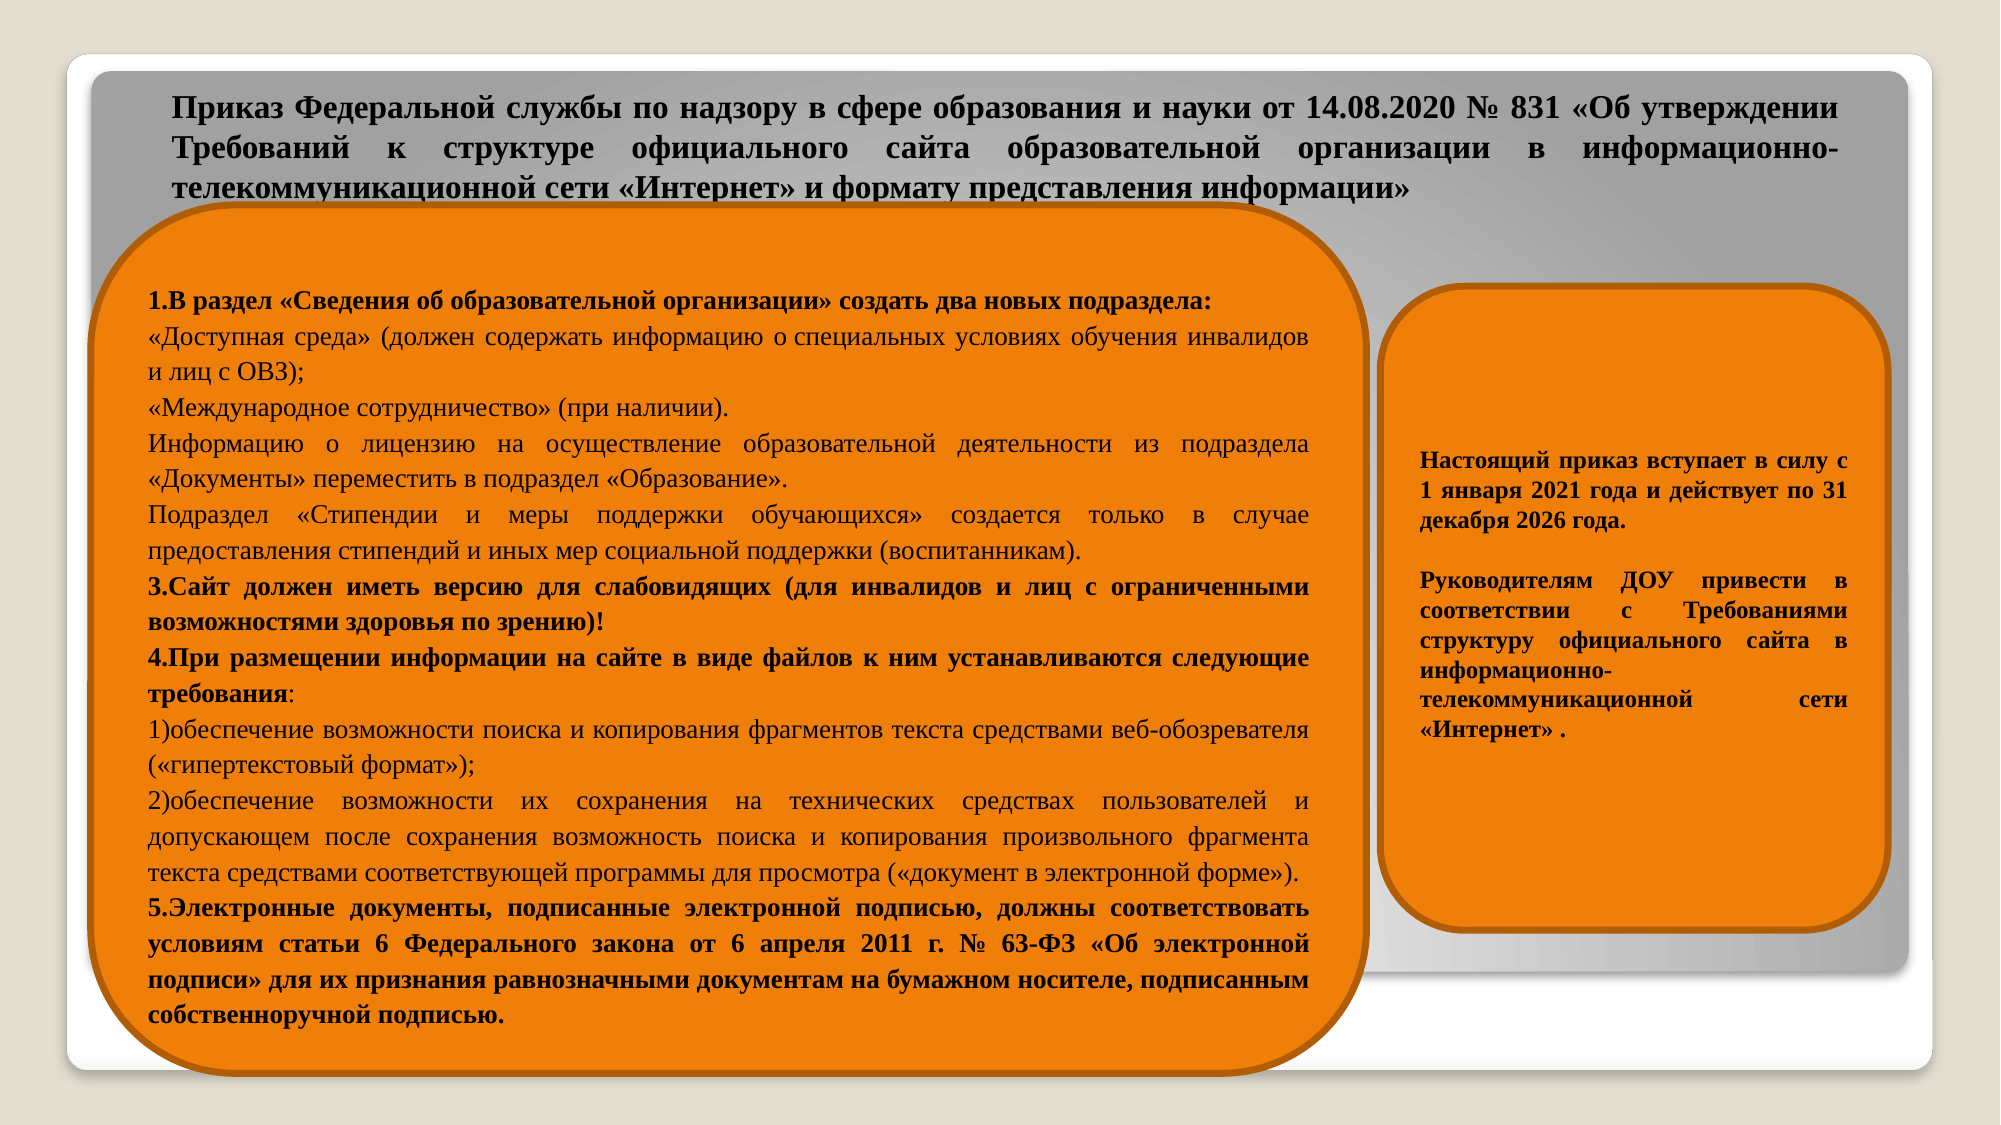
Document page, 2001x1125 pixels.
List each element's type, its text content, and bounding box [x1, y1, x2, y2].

text_box Приказ Федеральной службы по надзору в сфере образования и науки от 14.08.2020 № 831 «Об утверждении Требований к структуре официального сайта образовательной организации в информационно-телекоммуникационной сети «Интернет» и формату представления информации» [156, 78, 1857, 213]
text_box В раздел «Сведения об образовательной организации» создать два новых подраздела: «Доступная среда» (должен содержать информацию о специальных условиях обучения инвалидов и лиц с ОВЗ); «Международное сотрудничество» (при наличии). Информацию о лицензию на осуществление образовательной деятельности из подраздела «Документы» переместить в подраздел «Образование». Подраздел «Стипендии и меры поддержки обучающихся» создается только в случае предоставления стипендий и иных мер социальной поддержки (воспитанникам). Сайт должен иметь версию для слабовидящих (для инвалидов и лиц с ограниченными возможностями здоровья по зрению)! При размещении информации на сайте в виде файлов к ним устанавливаются следующие требования: 1)обеспечение возможности поиска и копирования фрагментов текста средствами веб-обозревателя («гипертекстовый формат»); 2)обеспечение возможности их сохранения на технических средствах пользователей и допускающем после сохранения возможность поиска и копирования произвольного фрагмента текста средствами соответствующей программы для просмотра («документ в электронной форме»). Электронные документы, подписанные электронной подписью, должны соответствовать условиям статьи 6 Федерального закона от 6 апреля 2011 г. № 63-ФЗ «Об электронной подписи» для их признания равнозначными документам на бумажном носителе, подписанным собственноручной подписью. [87, 201, 1370, 1077]
text_box Настоящий приказ вступает в силу с 1 января 2021 года и действует по 31 декабря 2026 года. Руководителям ДОУ привести в соответствии с Требованиями структуру официального сайта в информационно-телекоммуникационной сети «Интернет» . [1376, 282, 1892, 934]
